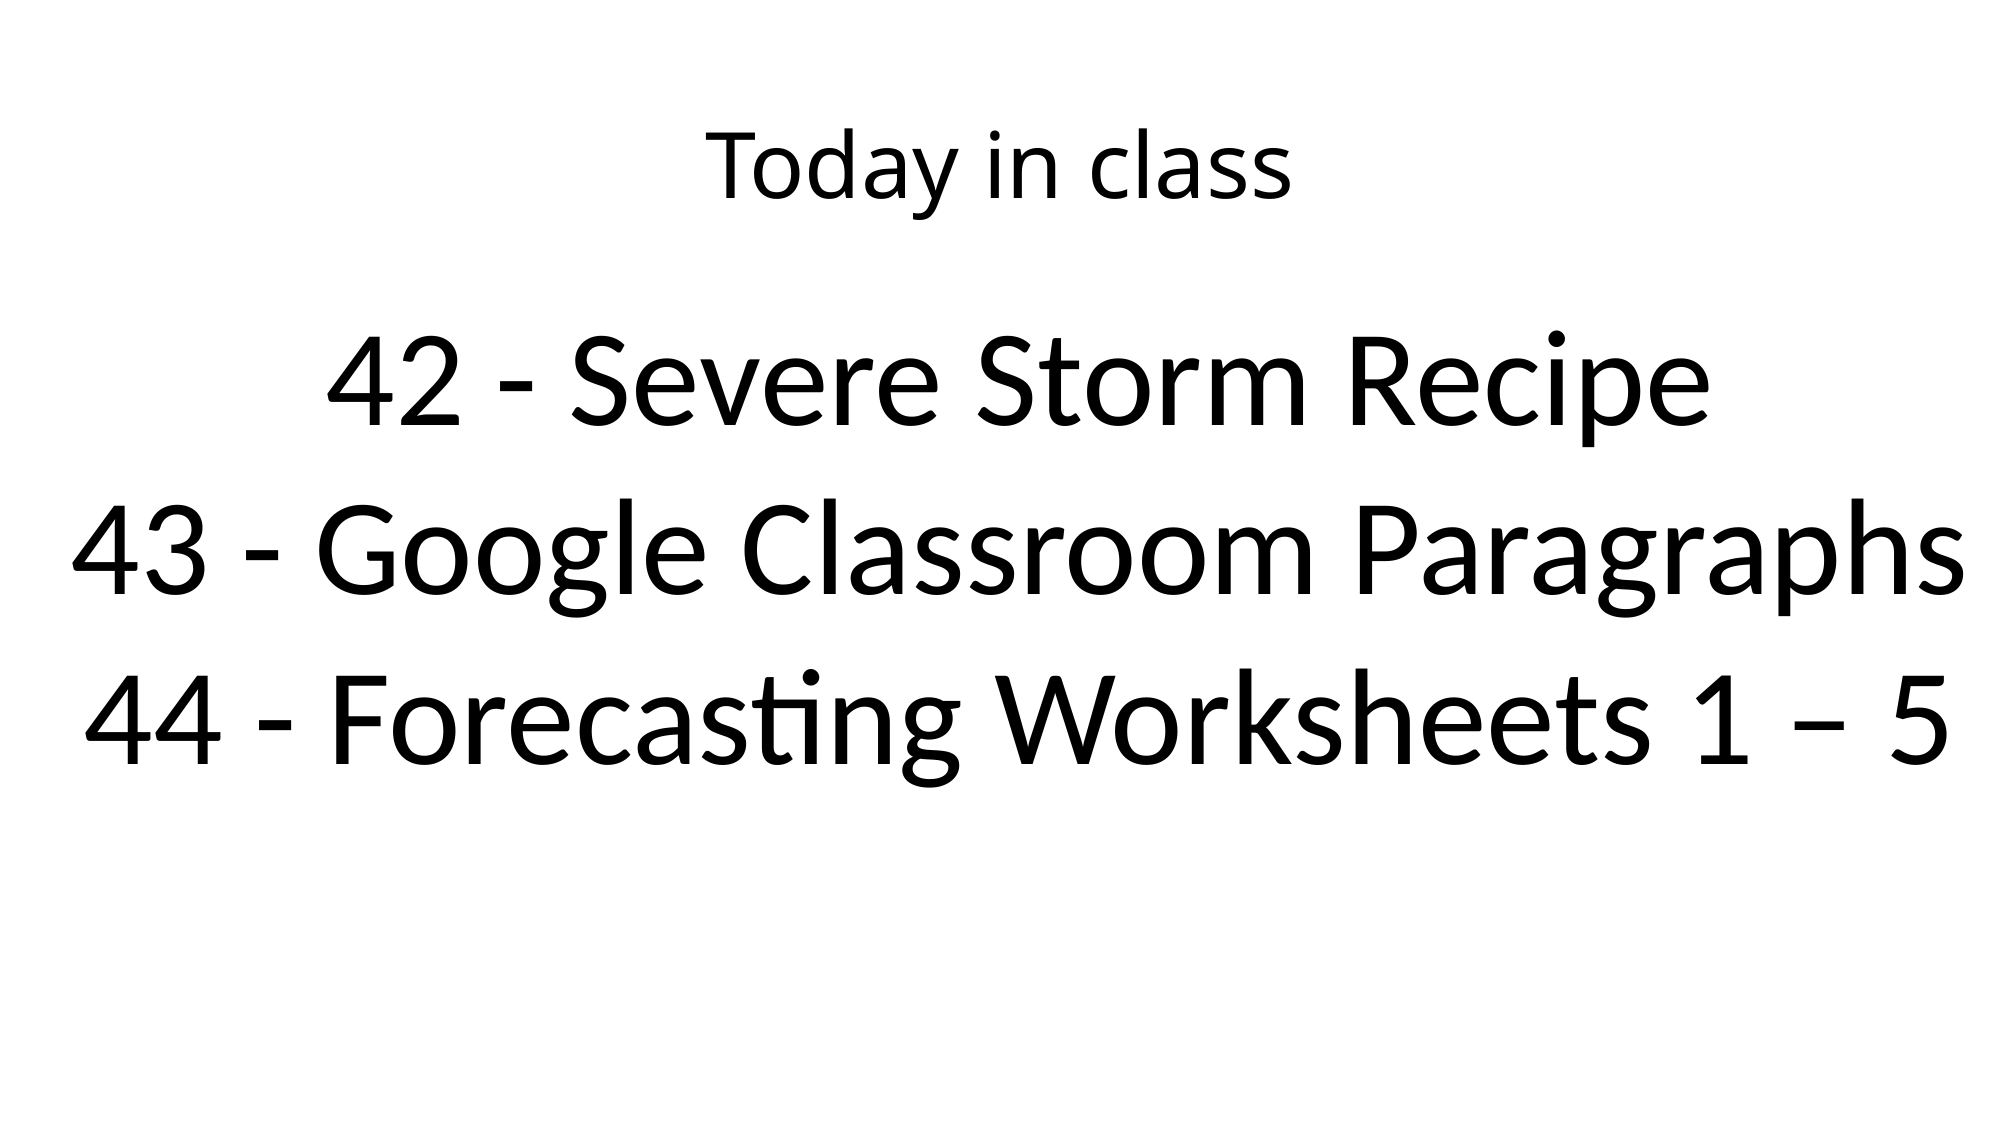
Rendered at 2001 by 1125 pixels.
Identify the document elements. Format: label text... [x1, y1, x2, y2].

title Today in class [137, 59, 1863, 278]
list 42 - Severe Storm Recipe 43 - Google Classroom Paragraphs 44 - Forecasting Worksheets 1 – 5 [40, 299, 2000, 1014]
